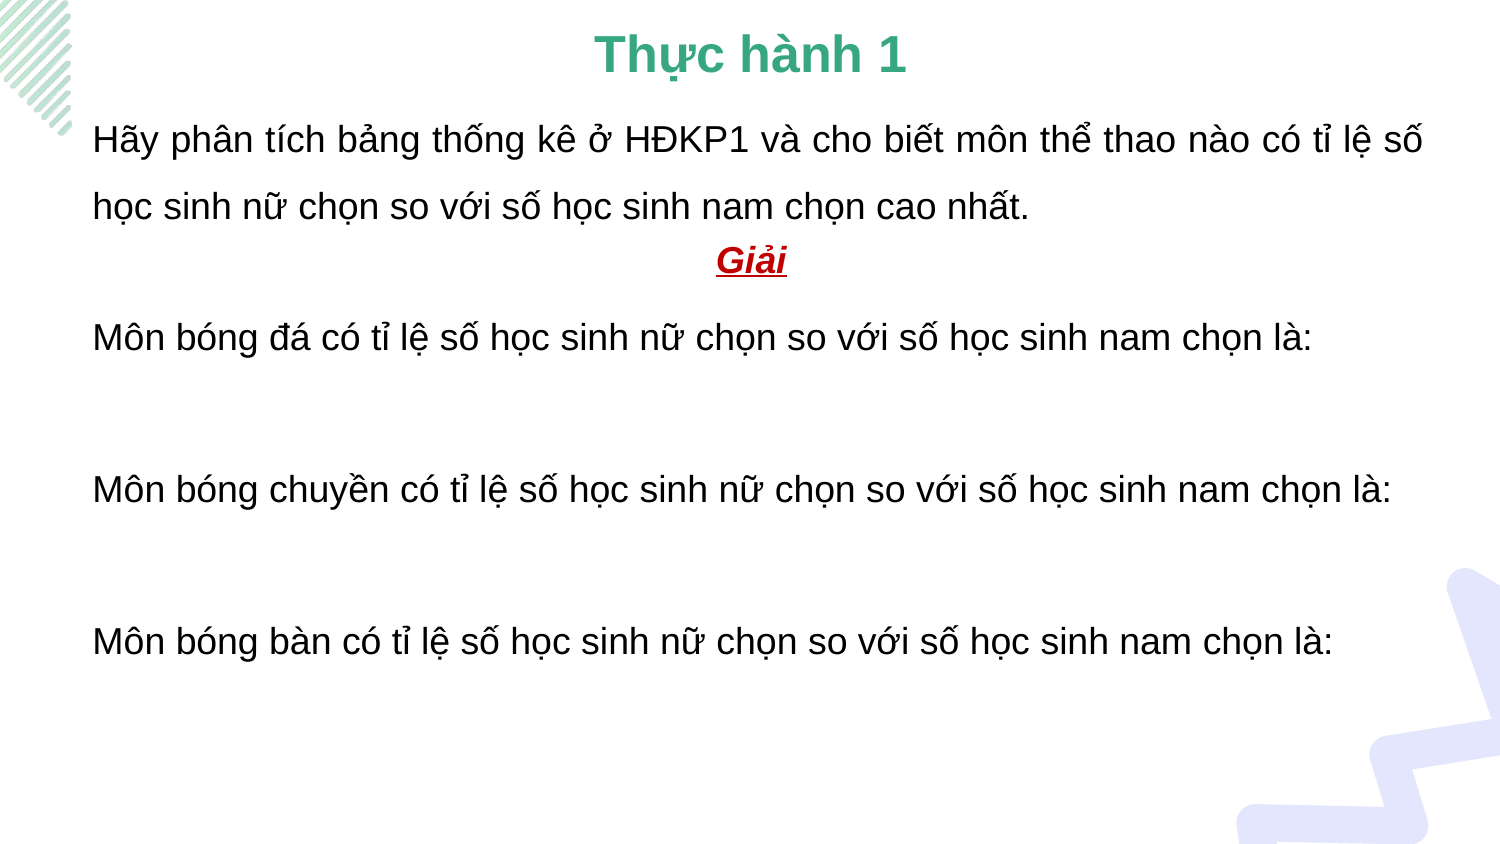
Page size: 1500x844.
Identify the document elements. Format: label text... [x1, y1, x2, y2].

text_box Thực hành 1 [567, 13, 936, 85]
text_box Giải [700, 228, 802, 289]
text_box Hãy phân tích bảng thống kê ở HĐKP1 và cho biết môn thể thao nào có tỉ lệ số học sinh nữ chọn so với số học sinh nam chọn cao nhất. [77, 85, 1439, 235]
